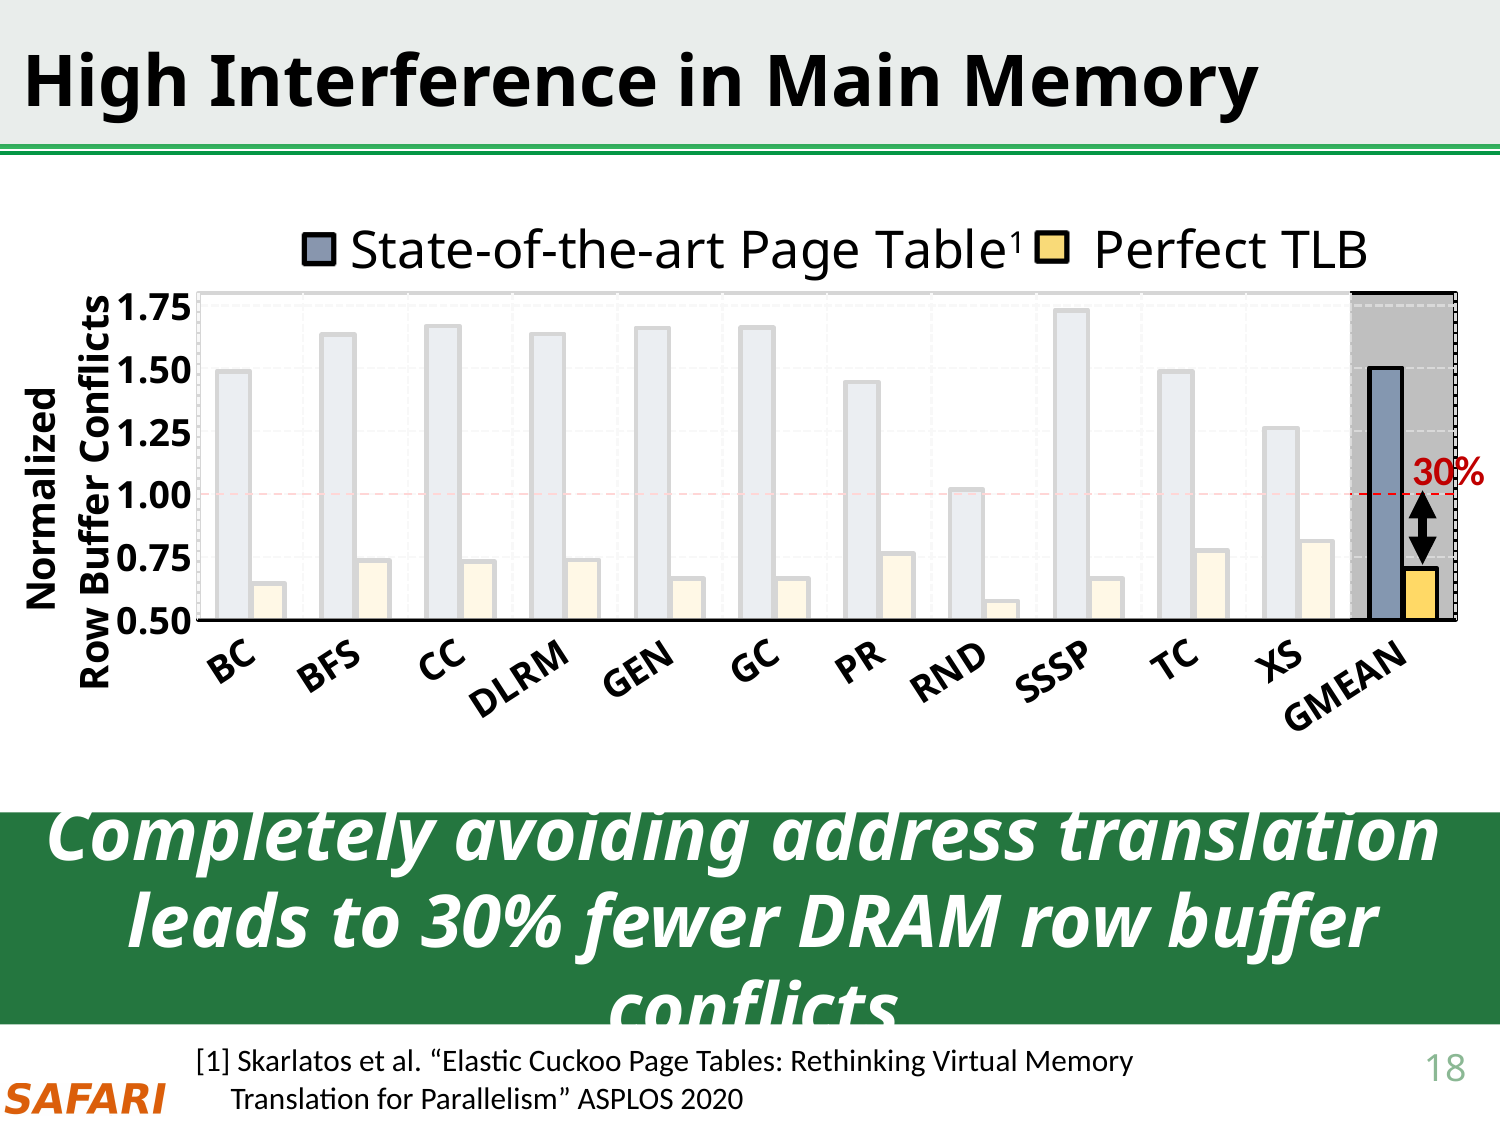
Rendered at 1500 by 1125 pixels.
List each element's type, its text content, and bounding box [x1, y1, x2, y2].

text_box Completely avoiding address translation leads to 30% fewer DRAM row buffer conflicts [0, 989, 1500, 1026]
title High Interference in Main Memory [7, 0, 1301, 67]
text_box [1] Skarlatos et al. “Elastic Cuckoo Page Tables: Rethinking Virtual Memory Translation for Parallelism” ASPLOS 2020 [180, 1033, 1500, 1123]
picture [0, 1083, 166, 1116]
chart [0, 67, 1500, 989]
